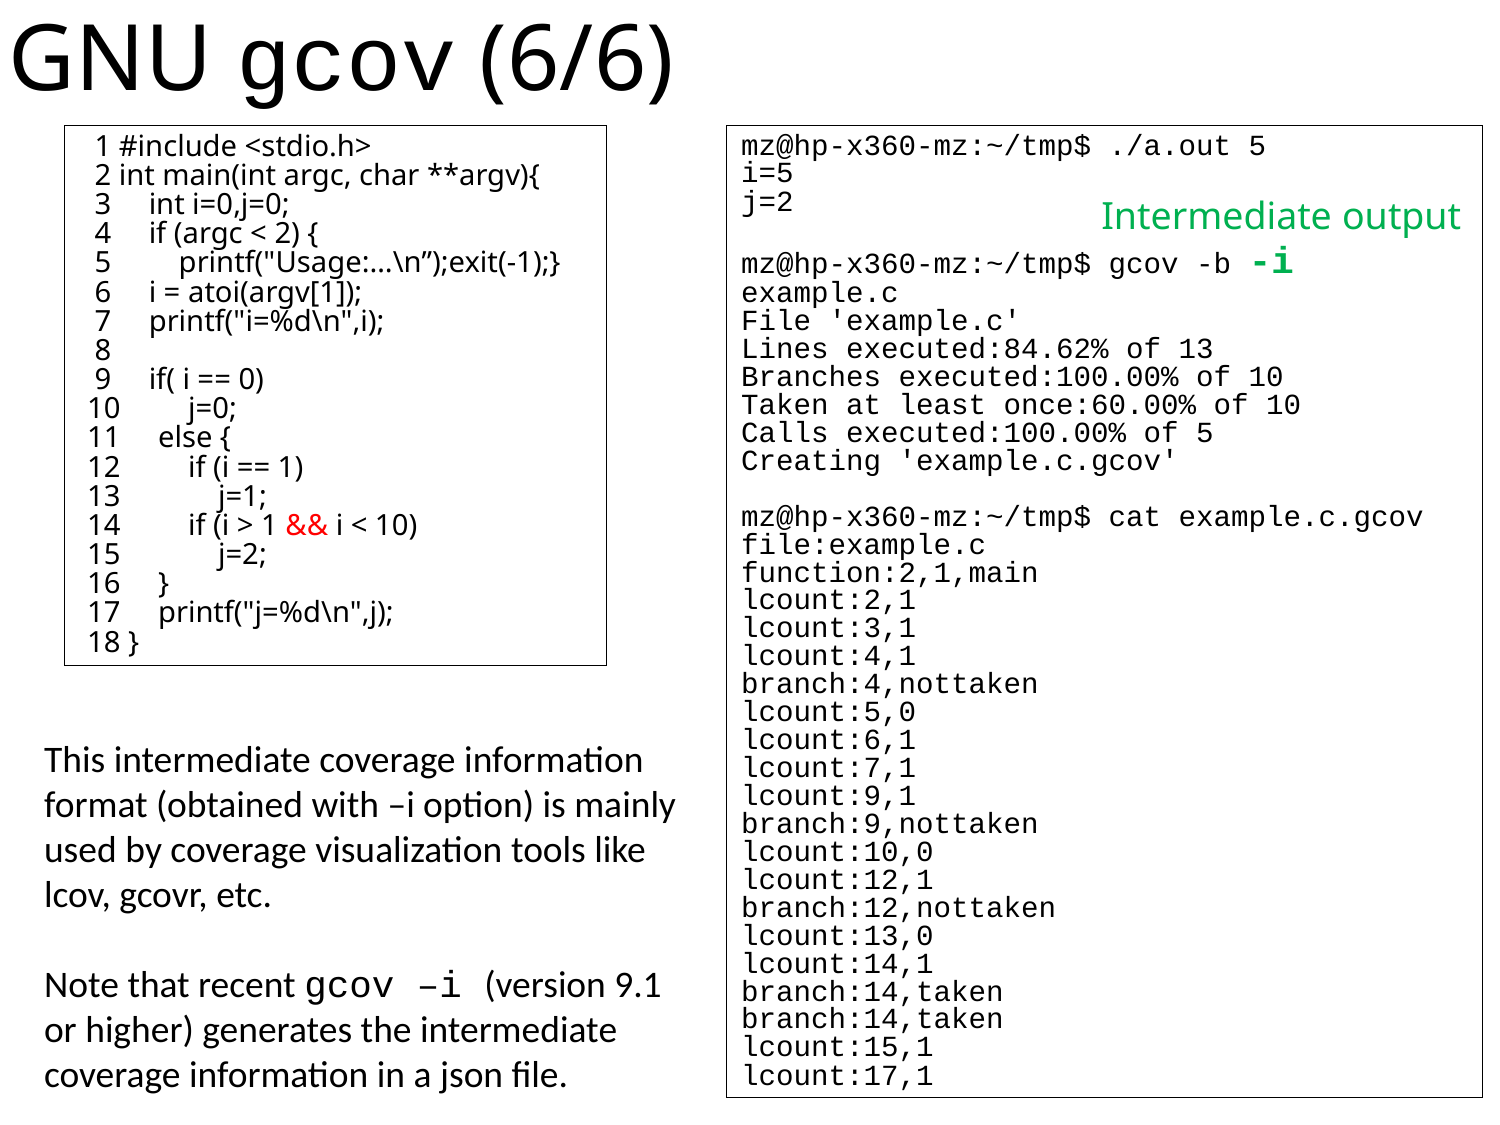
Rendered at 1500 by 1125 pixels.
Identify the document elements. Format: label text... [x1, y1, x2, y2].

text_box Intermediate output [1086, 184, 1500, 245]
text_box 1 #include <stdio.h> 2 int main(int argc, char **argv){ 3 int i=0,j=0; 4 if (argc < 2) { 5 printf("Usage:…\n”);exit(-1);} 6 i = atoi(argv[1]); 7 printf("i=%d\n",i); 8 9 if( i == 0) 10 j=0; 11 else { 12 if (i == 1) 13 j=1; 14 if (i > 1 && i < 10) 15 j=2; 16 } 17 printf("j=%d\n",j); 18 } [64, 125, 607, 666]
title GNU gcov (6/6) [0, 0, 1344, 148]
text_box This intermediate coverage information format (obtained with –i option) is mainly used by coverage visualization tools like lcov, gcovr, etc. Note that recent gcov –i (version 9.1 or higher) generates the intermediate coverage information in a json file. [29, 727, 697, 1103]
text_box mz@hp-x360-mz:~/tmp$ ./a.out 5 i=5 j=2 mz@hp-x360-mz:~/tmp$ gcov -b -i example.c File 'example.c' Lines executed:84.62% of 13 Branches executed:100.00% of 10 Taken at least once:60.00% of 10 Calls executed:100.00% of 5 Creating 'example.c.gcov' mz@hp-x360-mz:~/tmp$ cat example.c.gcov file:example.c function:2,1,main lcount:2,1 lcount:3,1 lcount:4,1 branch:4,nottaken lcount:5,0 lcount:6,1 lcount:7,1 lcount:9,1 branch:9,nottaken lcount:10,0 lcount:12,1 branch:12,nottaken lcount:13,0 lcount:14,1 branch:14,taken branch:14,taken lcount:15,1 lcount:17,1 [726, 125, 1483, 1098]
